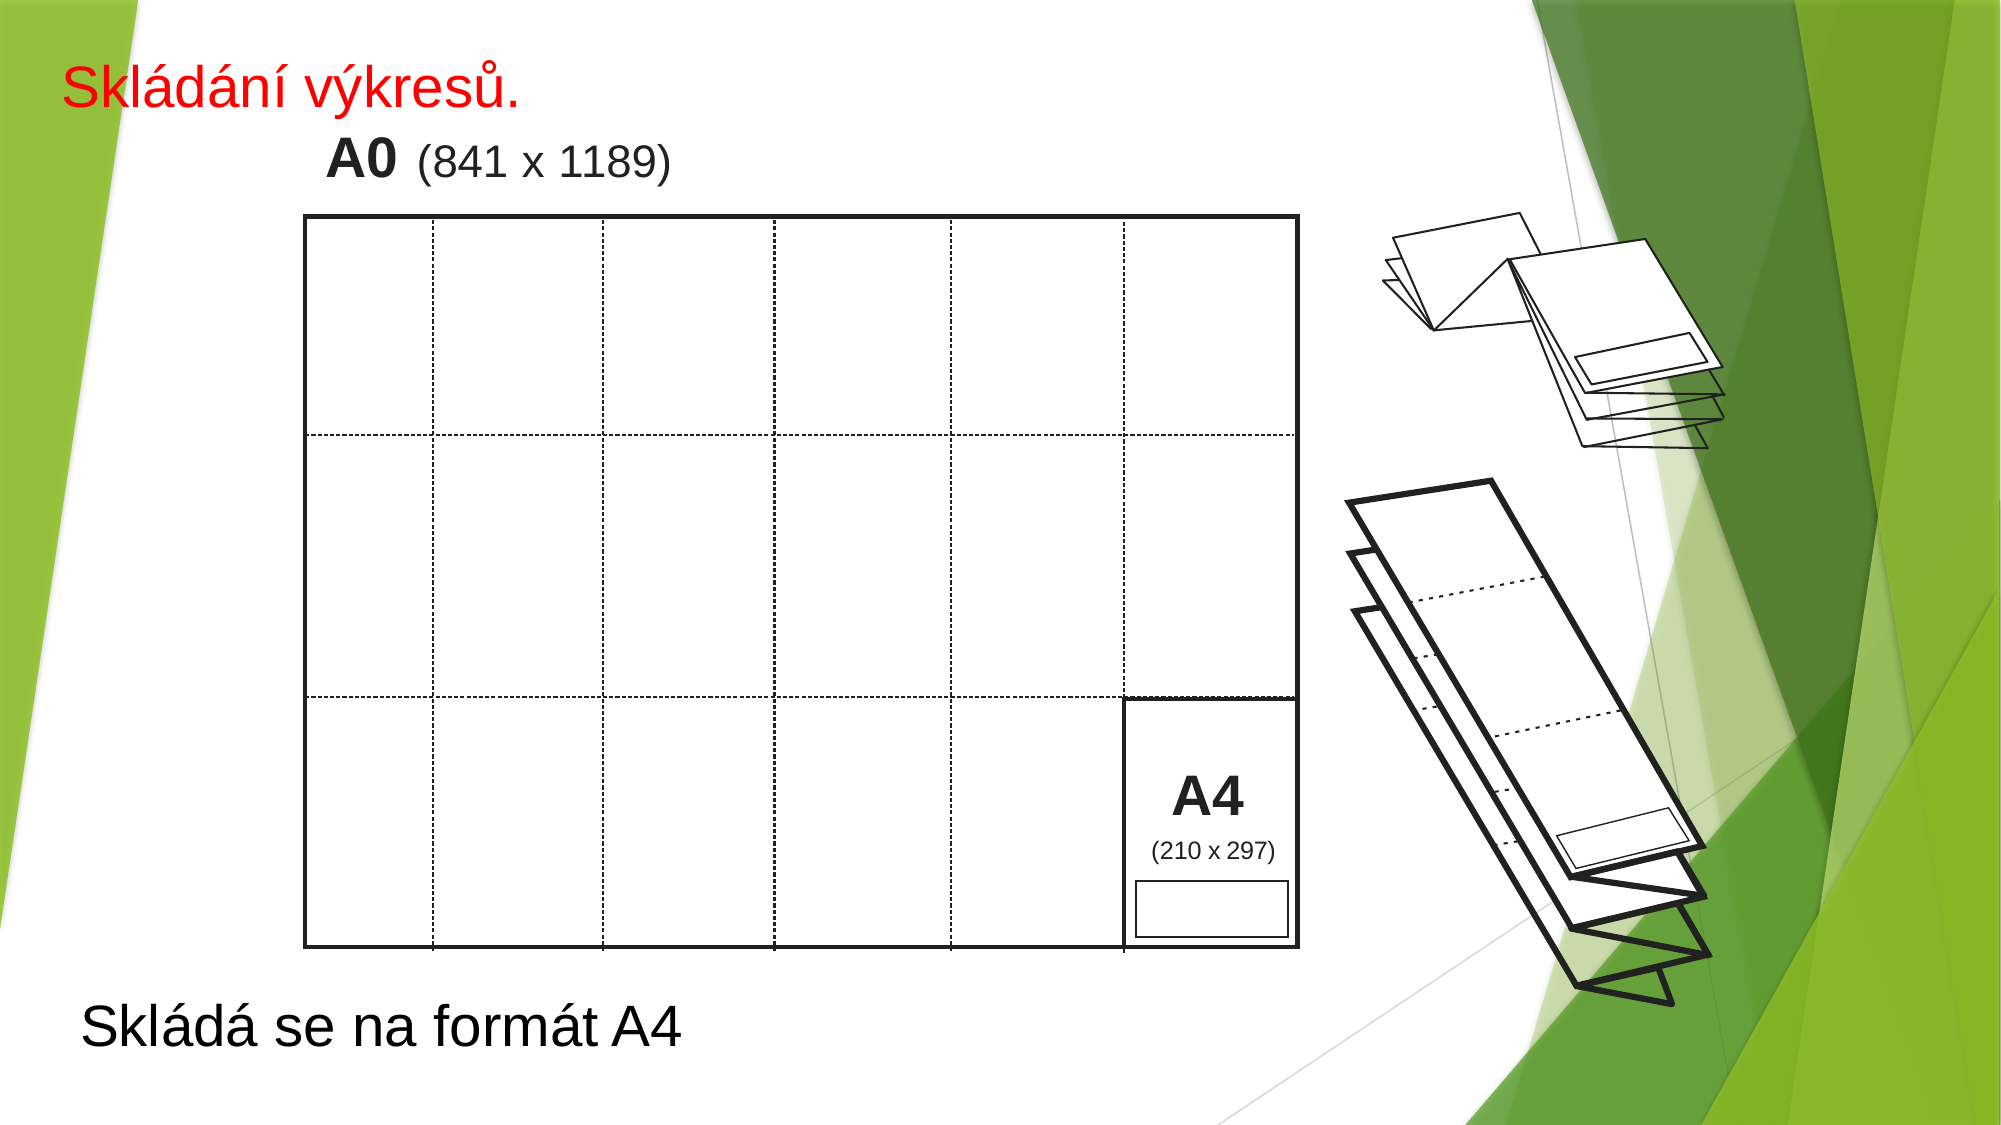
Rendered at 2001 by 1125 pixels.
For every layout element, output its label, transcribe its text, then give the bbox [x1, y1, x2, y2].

title Skládání výkresů. [46, 41, 1248, 133]
picture [299, 131, 1730, 1011]
text_box Skládá se na formát A4 [64, 980, 715, 1078]
